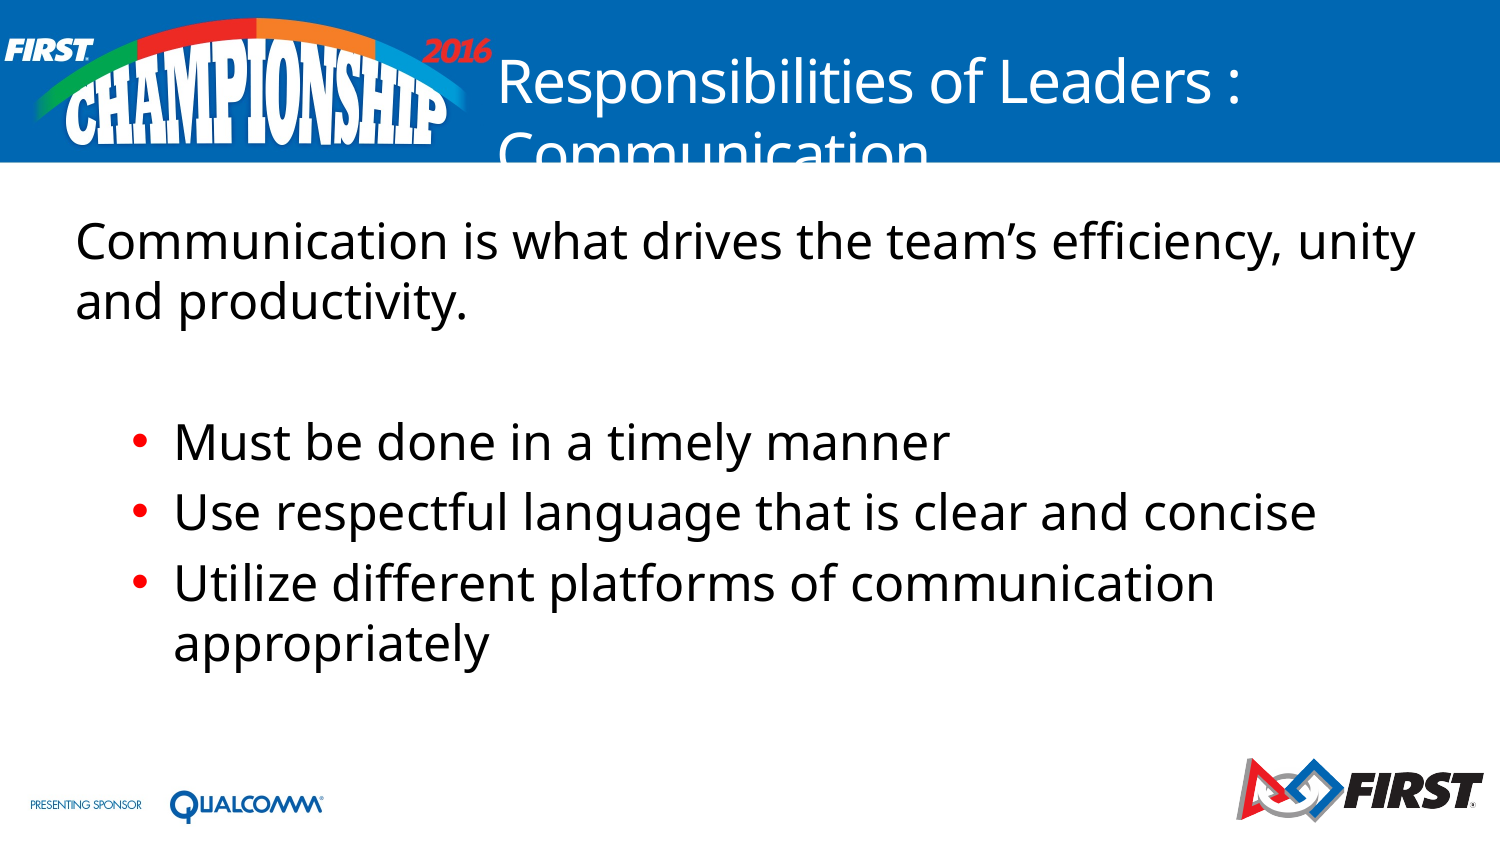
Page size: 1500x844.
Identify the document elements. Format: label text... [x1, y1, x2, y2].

picture [1236, 758, 1484, 823]
picture [0, 0, 1500, 270]
picture [11, 770, 355, 835]
list Communication is what drives the team’s efficiency, unity and productivity. Must be done in a timely manner Use respectful language that is clear and concise Utilize different platforms of communication appropriately [74, 169, 1426, 712]
title Responsibilities of Leaders : Communication [488, 70, 1500, 162]
